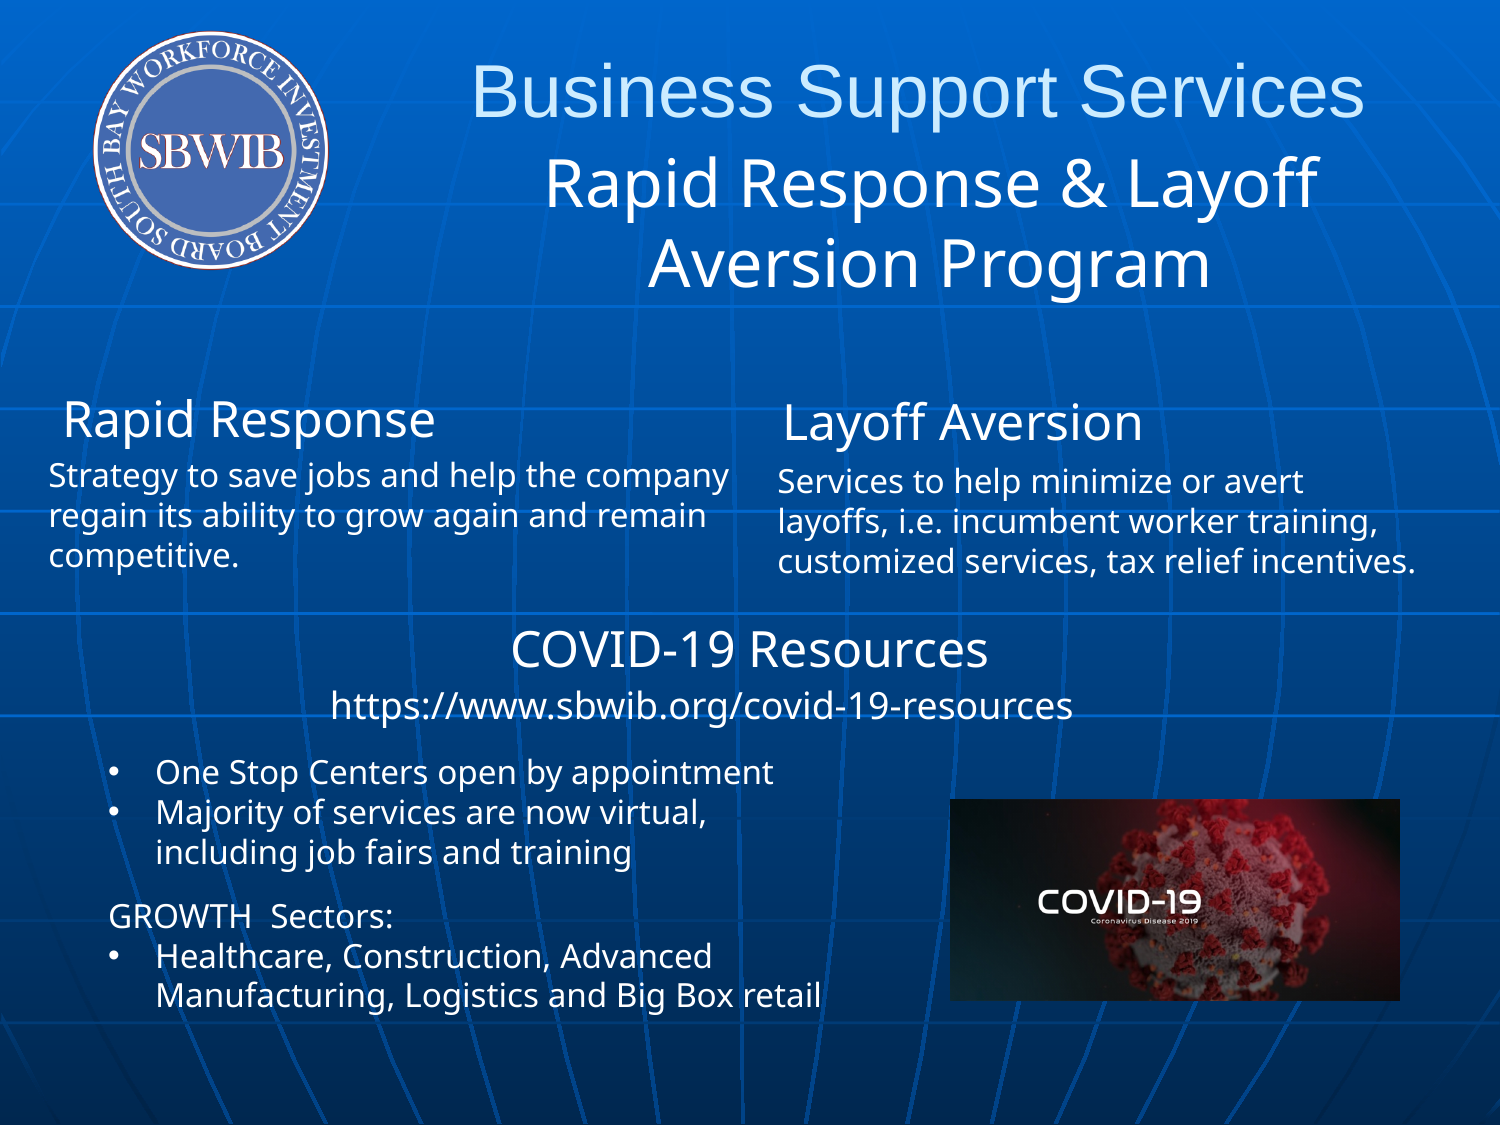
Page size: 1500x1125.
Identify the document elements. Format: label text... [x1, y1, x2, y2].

text_box Layoff Aversion [767, 383, 1205, 452]
text_box GROWTH Sectors: Healthcare, Construction, Advanced Manufacturing, Logistics and Big Box retail [93, 887, 844, 1062]
text_box https://www.sbwib.org/covid-19-resources [315, 674, 1175, 734]
text_box One Stop Centers open by appointment Majority of services are now virtual, including job fairs and training [93, 744, 844, 887]
title Business Support Services [437, 36, 1401, 133]
text_box Rapid Response & Layoff Aversion Program [387, 133, 1475, 312]
text_box Services to help minimize or avert layoffs, i.e. incumbent worker training, customized services, tax relief incentives. [762, 452, 1500, 588]
text_box Rapid Response [48, 380, 452, 446]
text_box Strategy to save jobs and help the company regain its ability to grow again and remain competitive. [33, 446, 784, 582]
picture [87, 25, 335, 276]
text_box COVID-19 Resources [495, 610, 1005, 685]
picture [949, 798, 1401, 1001]
